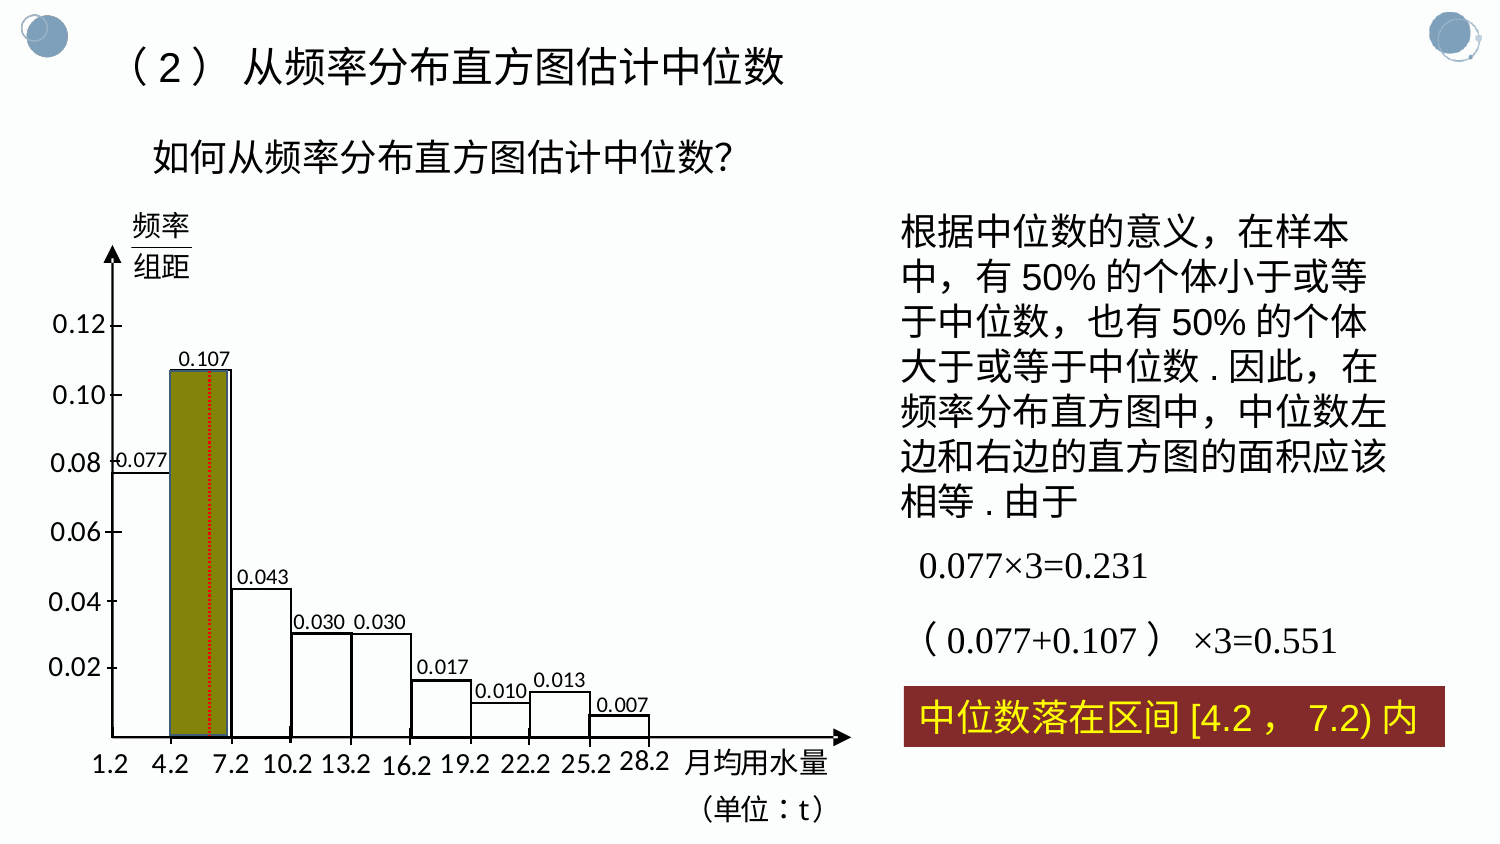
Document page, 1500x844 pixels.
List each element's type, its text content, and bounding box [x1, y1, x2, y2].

text_box （0.077+0.107）×3=0.551 [885, 608, 1498, 669]
picture [1411, 0, 1500, 73]
text_box （2） 从频率分布直方图估计中位数 [91, 33, 869, 98]
text_box 0.077×3=0.231 [903, 533, 1321, 594]
text_box 根据中位数的意义，在样本中，有50%的个体小于或等于中位数，也有50%的个体大于或等于中位数.因此，在频率分布直方图中，中位数左边和右边的直方图的面积应该相等.由于 [885, 200, 1416, 531]
text_box 中位数落在区间[4.2，7.2)内 [903, 686, 1445, 747]
picture [0, 0, 89, 73]
text_box 如何从频率分布直方图估计中位数？ [137, 126, 775, 187]
picture [48, 200, 864, 826]
